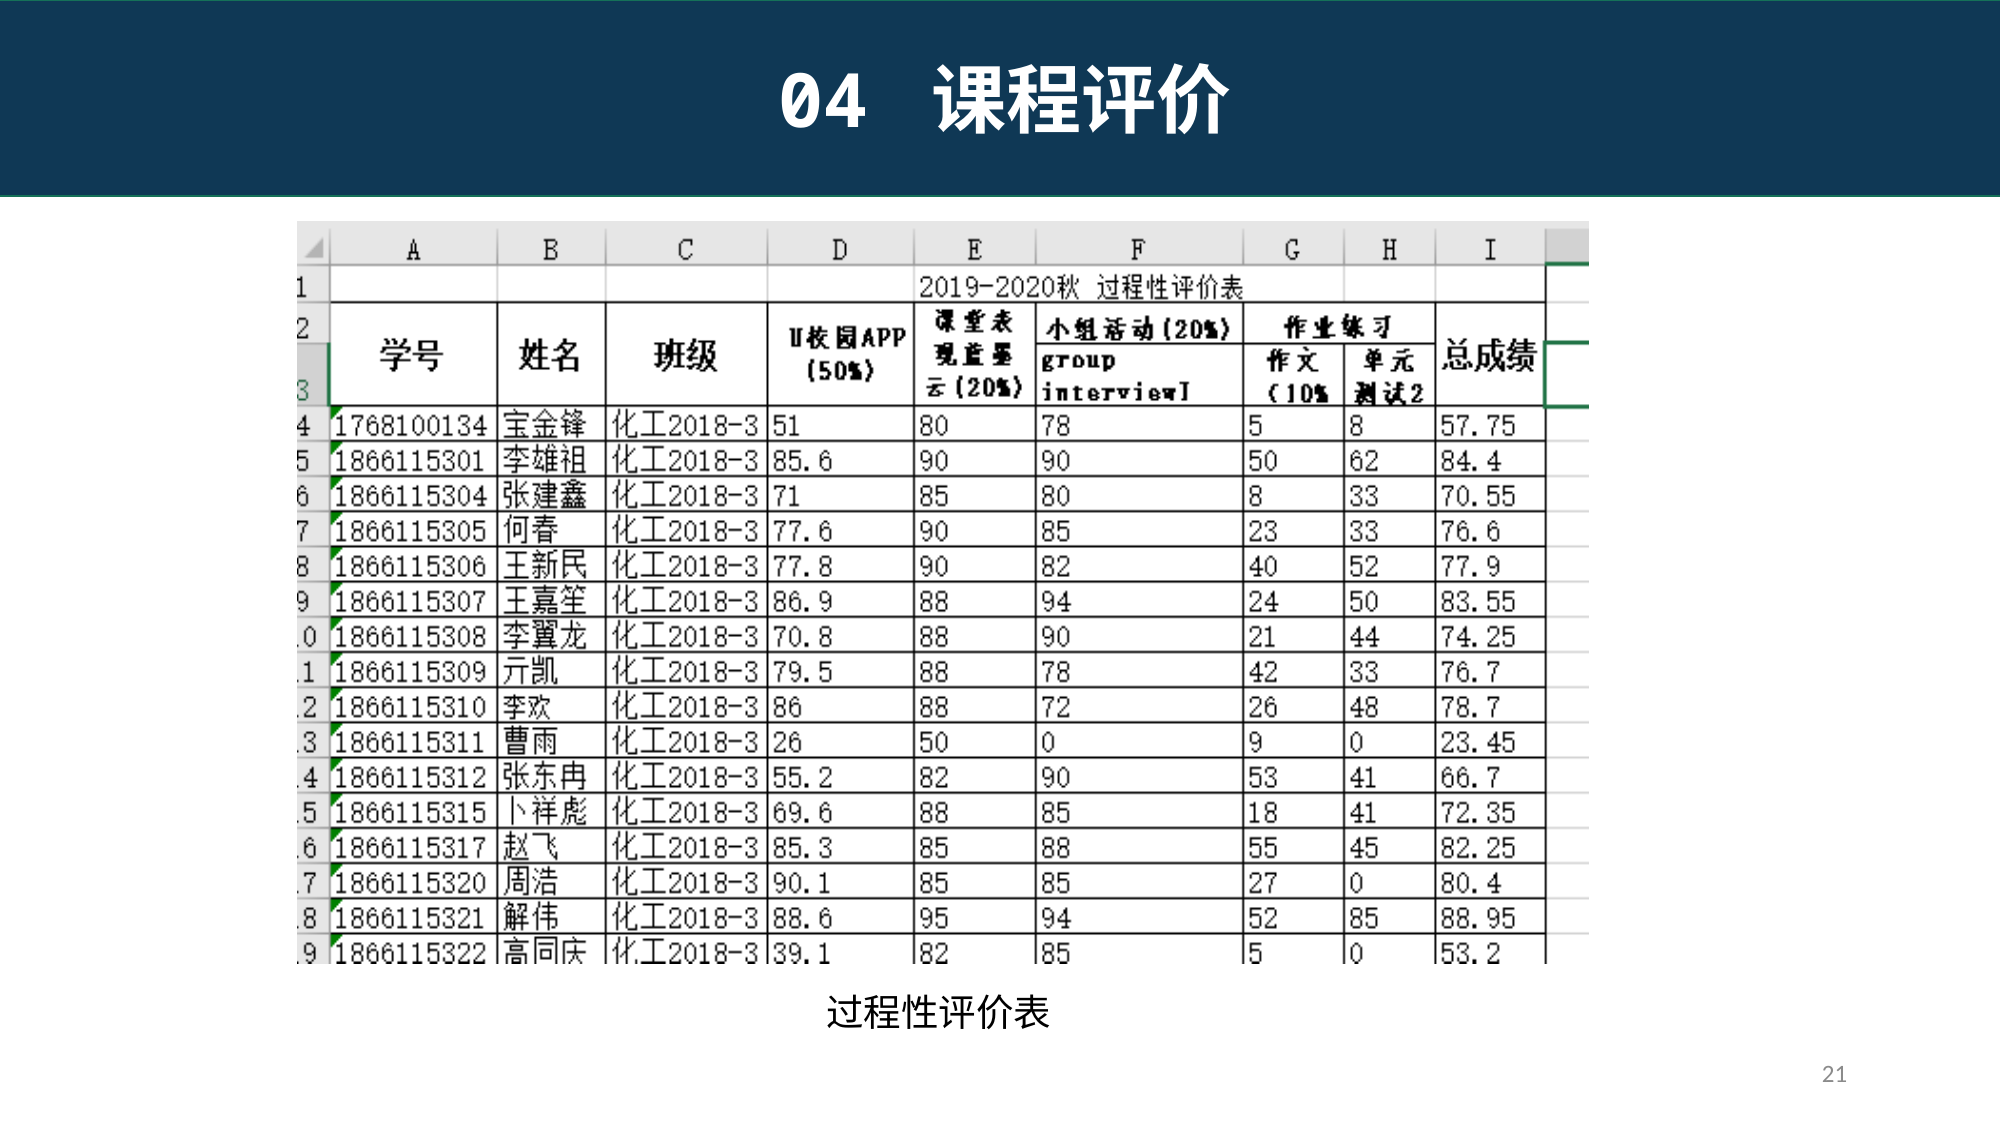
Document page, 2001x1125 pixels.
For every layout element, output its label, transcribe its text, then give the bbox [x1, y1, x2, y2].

text_box 04 课程评价 [0, 0, 2000, 197]
text_box 过程性评价表 [811, 982, 1075, 1042]
slide_number 20 [1412, 1042, 1863, 1103]
picture [297, 221, 1589, 964]
